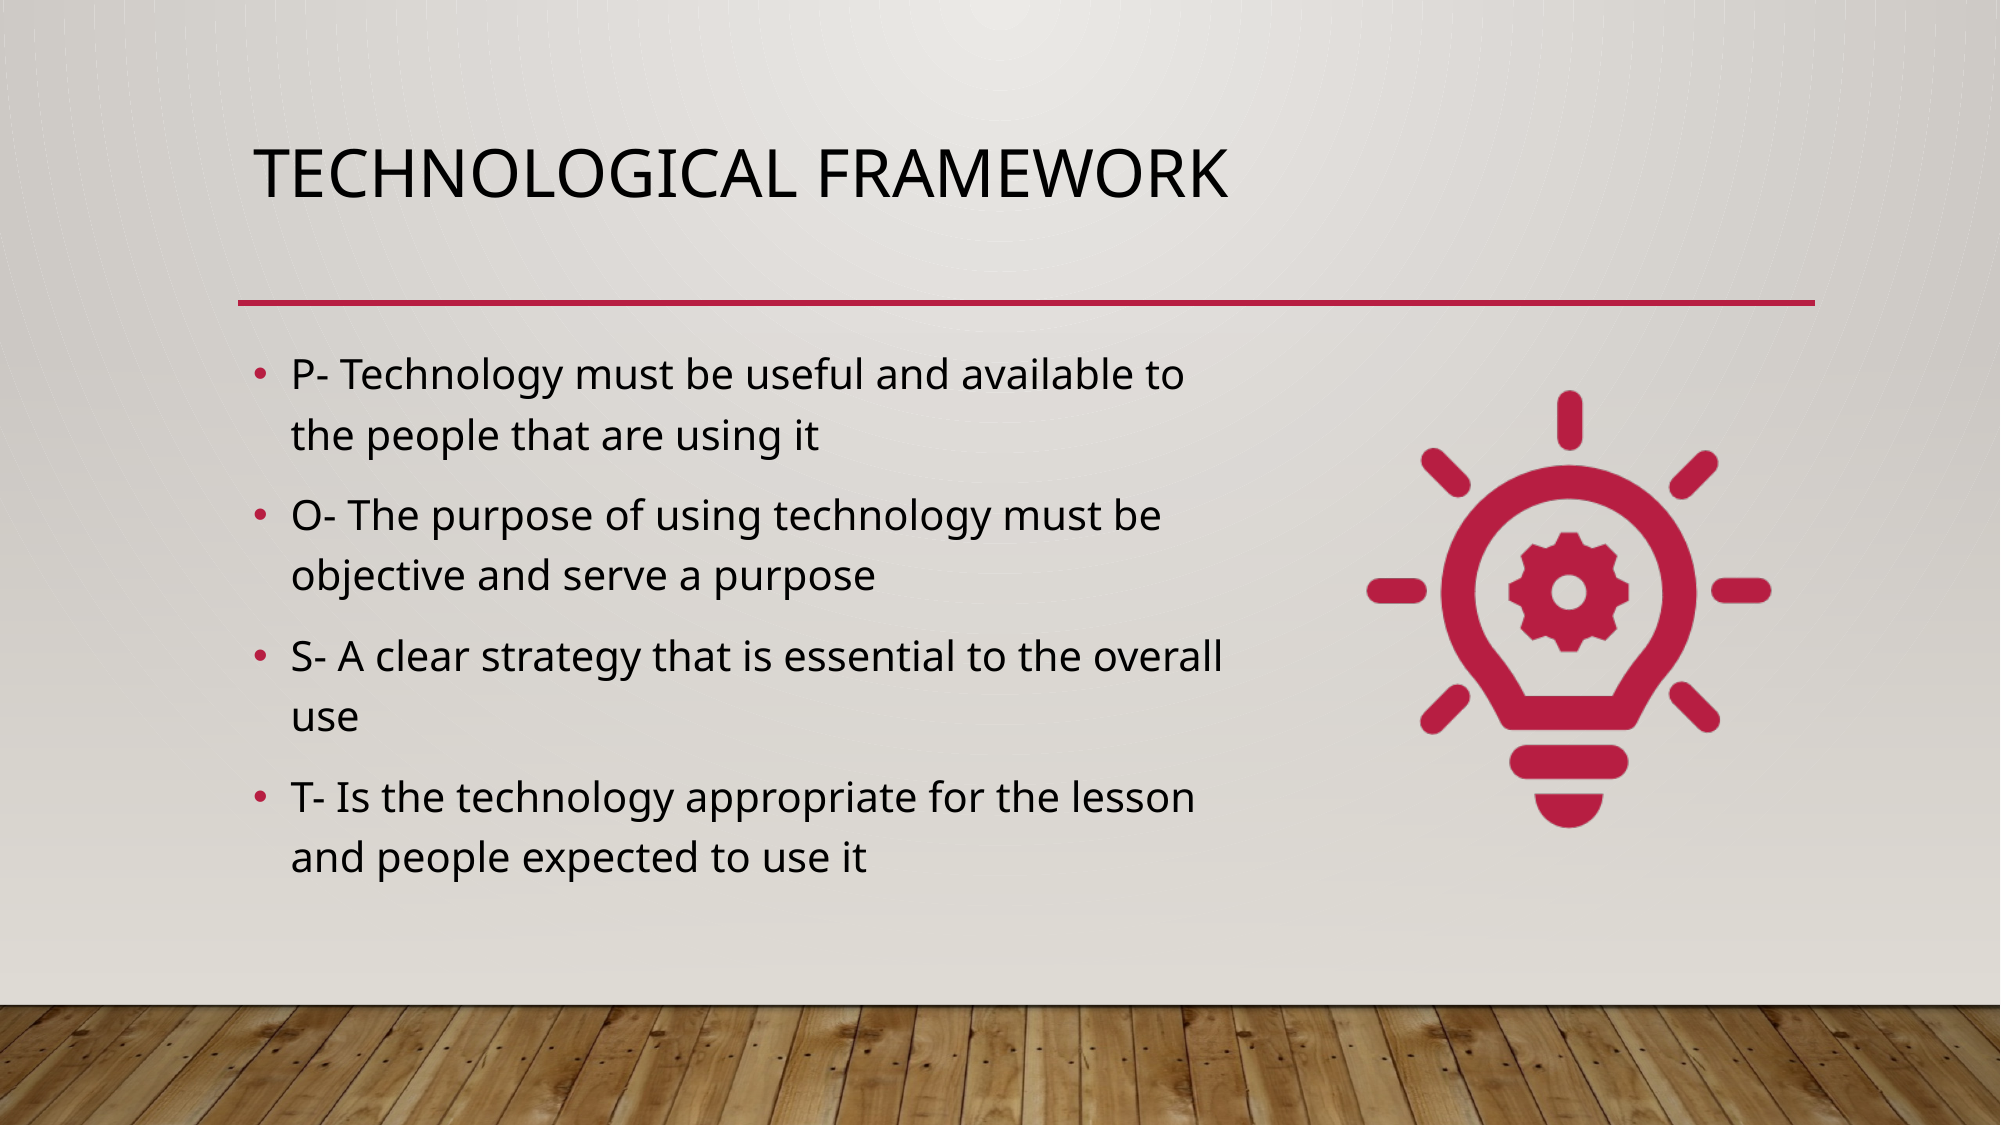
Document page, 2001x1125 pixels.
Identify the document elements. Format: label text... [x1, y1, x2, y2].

picture [0, 1005, 2000, 1125]
list P- Technology must be useful and available to the people that are using it O- The purpose of using technology must be objective and serve a purpose S- A clear strategy that is essential to the overall use T- Is the technology appropriate for the lesson and people expected to use it [238, 330, 1255, 897]
title Technological Framework [238, 131, 1814, 305]
picture [1333, 373, 1814, 854]
